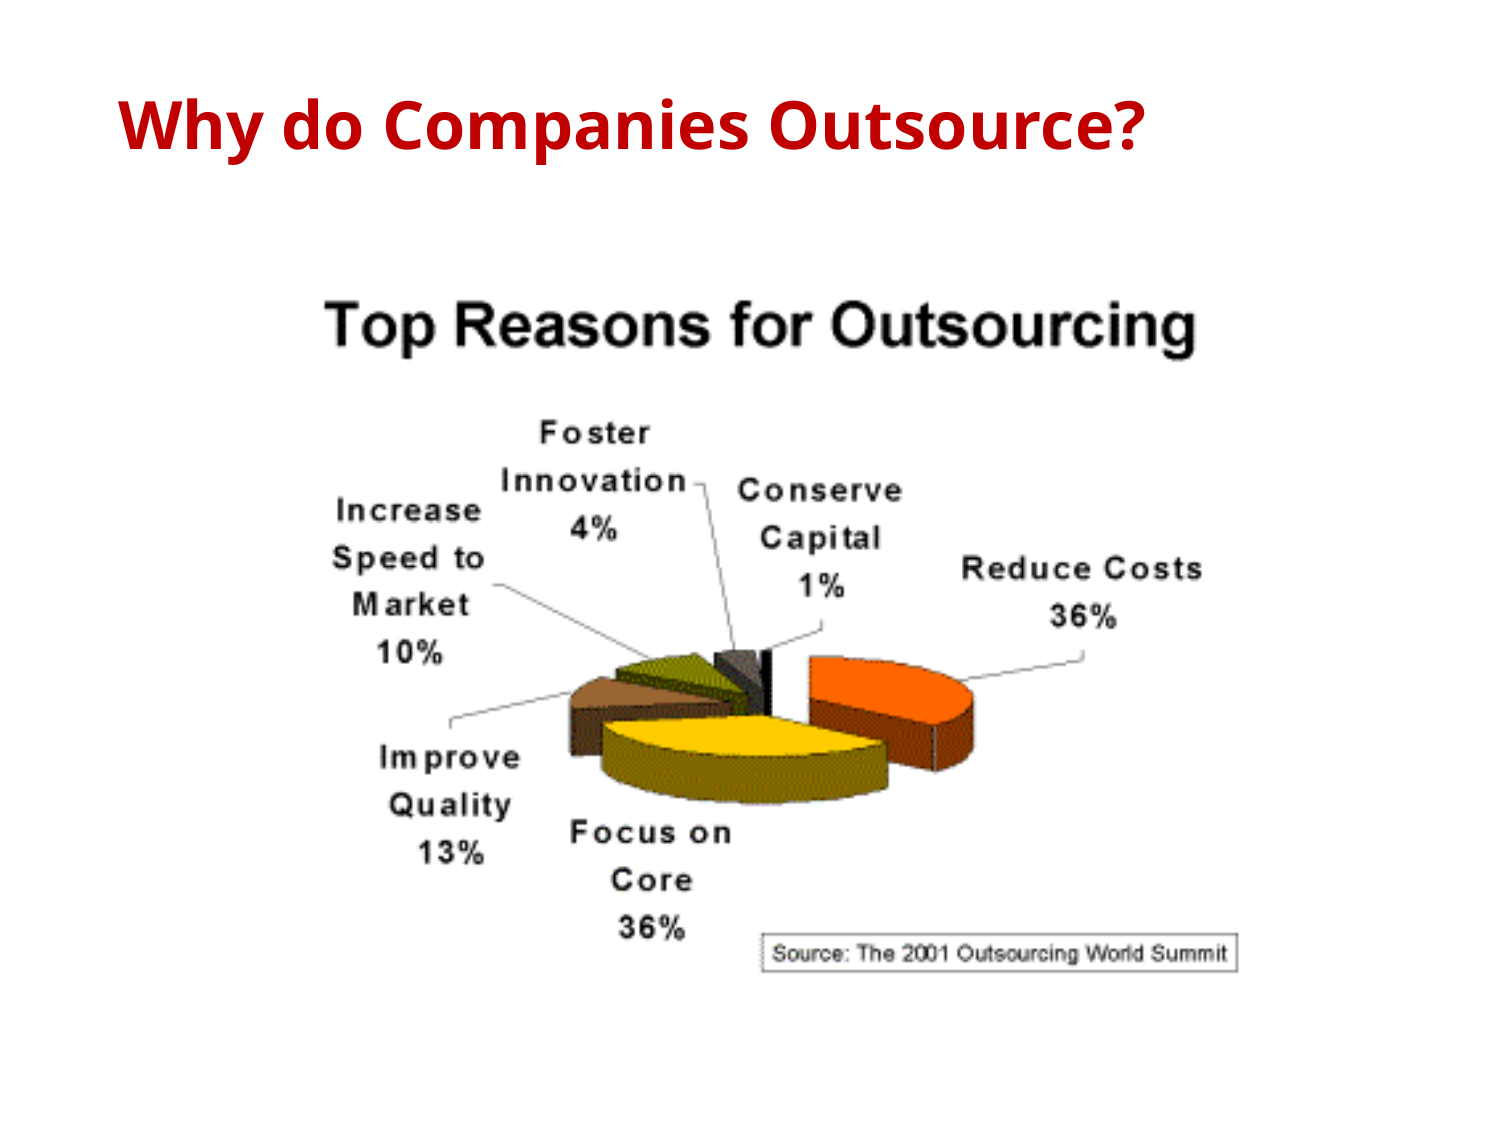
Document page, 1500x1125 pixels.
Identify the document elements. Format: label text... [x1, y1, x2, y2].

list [246, 267, 1247, 985]
title Why do Companies Outsource? [103, 59, 1397, 197]
